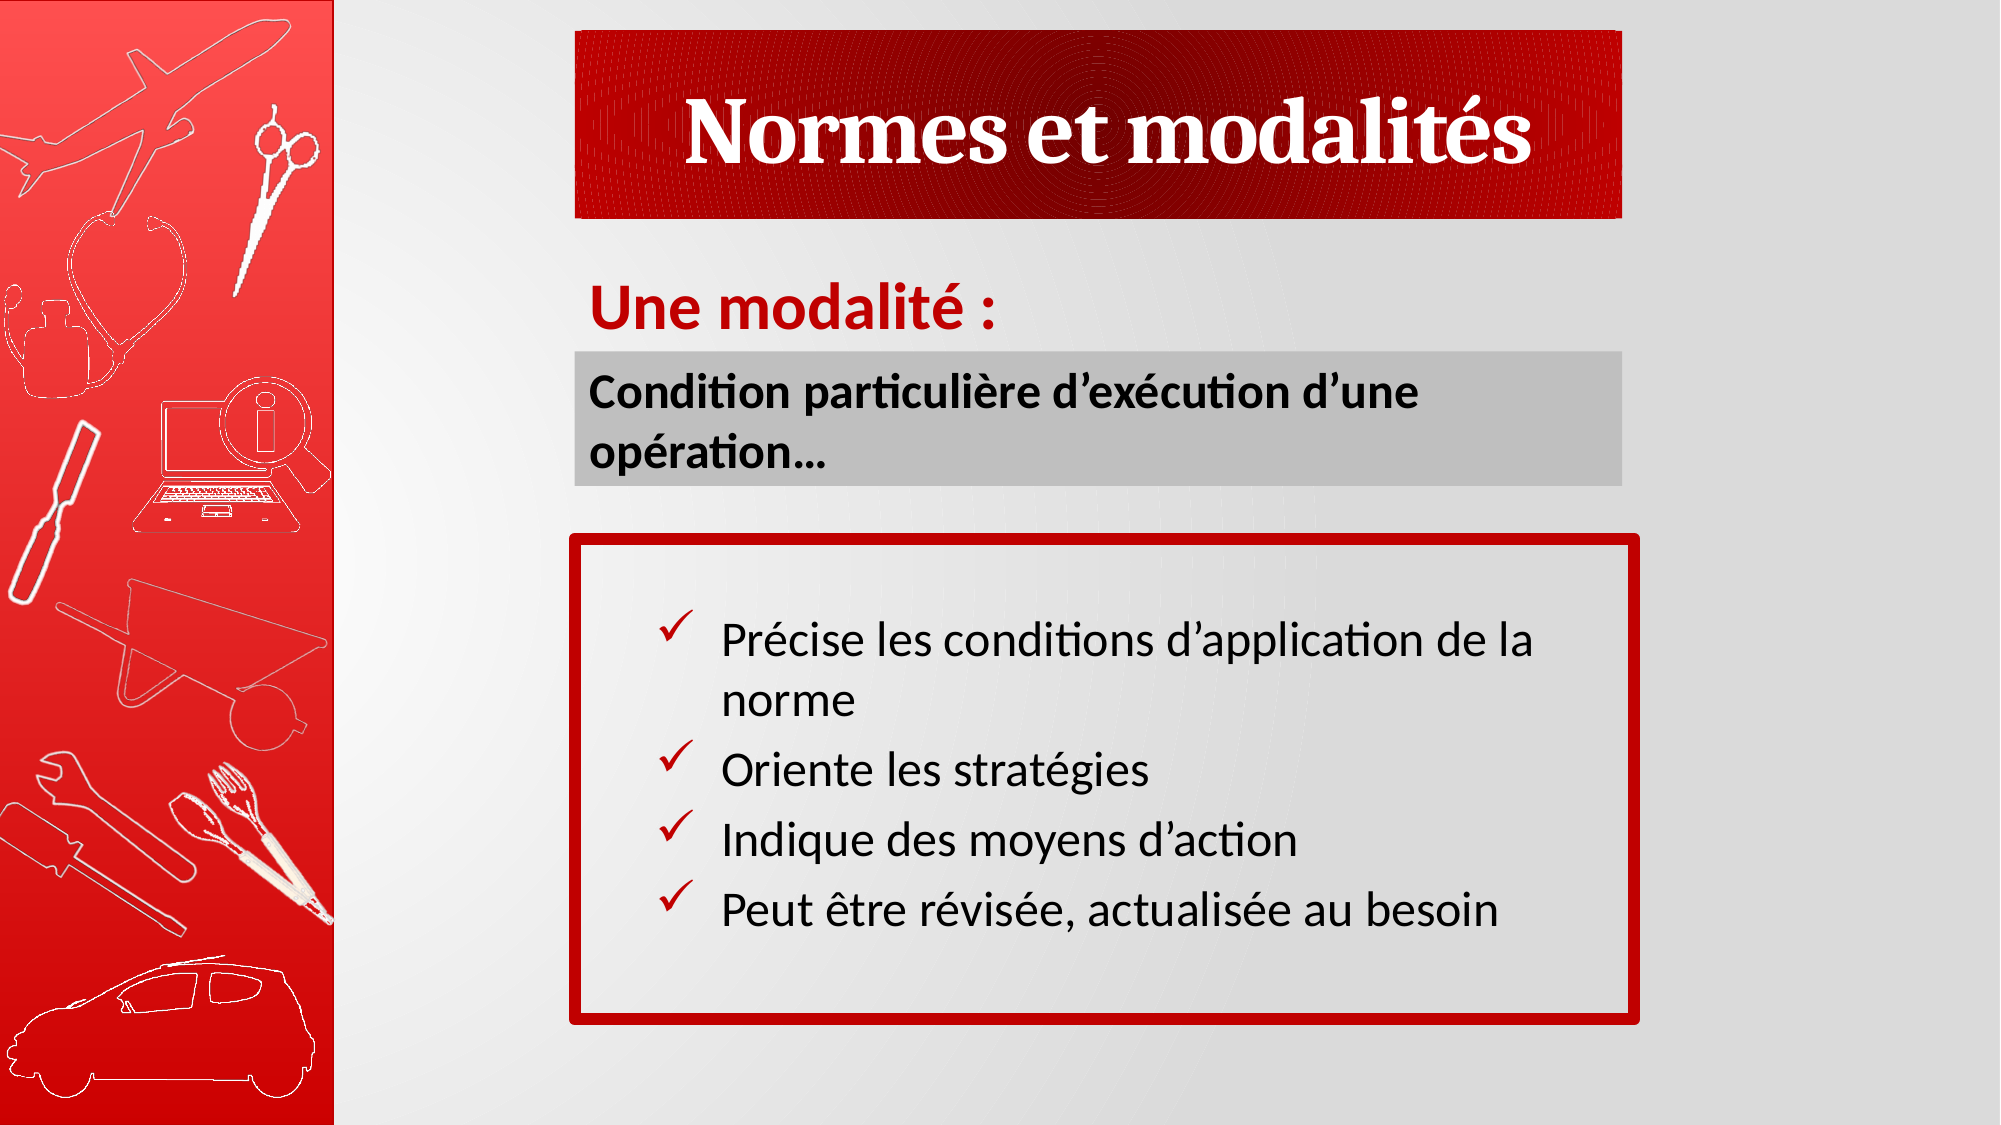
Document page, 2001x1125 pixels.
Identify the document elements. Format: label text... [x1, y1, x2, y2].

picture [0, 0, 375, 772]
text_box Une modalité : [574, 255, 1048, 350]
title Normes et modalités [574, 30, 1623, 219]
text_box Condition particulière d’exécution d’une opération… [574, 351, 1623, 486]
list Précise les conditions d’application de la norme Oriente les stratégies Indique des moyens d’action Peut être révisée, actualisée au besoin [574, 538, 1635, 1020]
picture [0, 723, 329, 1110]
picture [328, 94, 335, 108]
